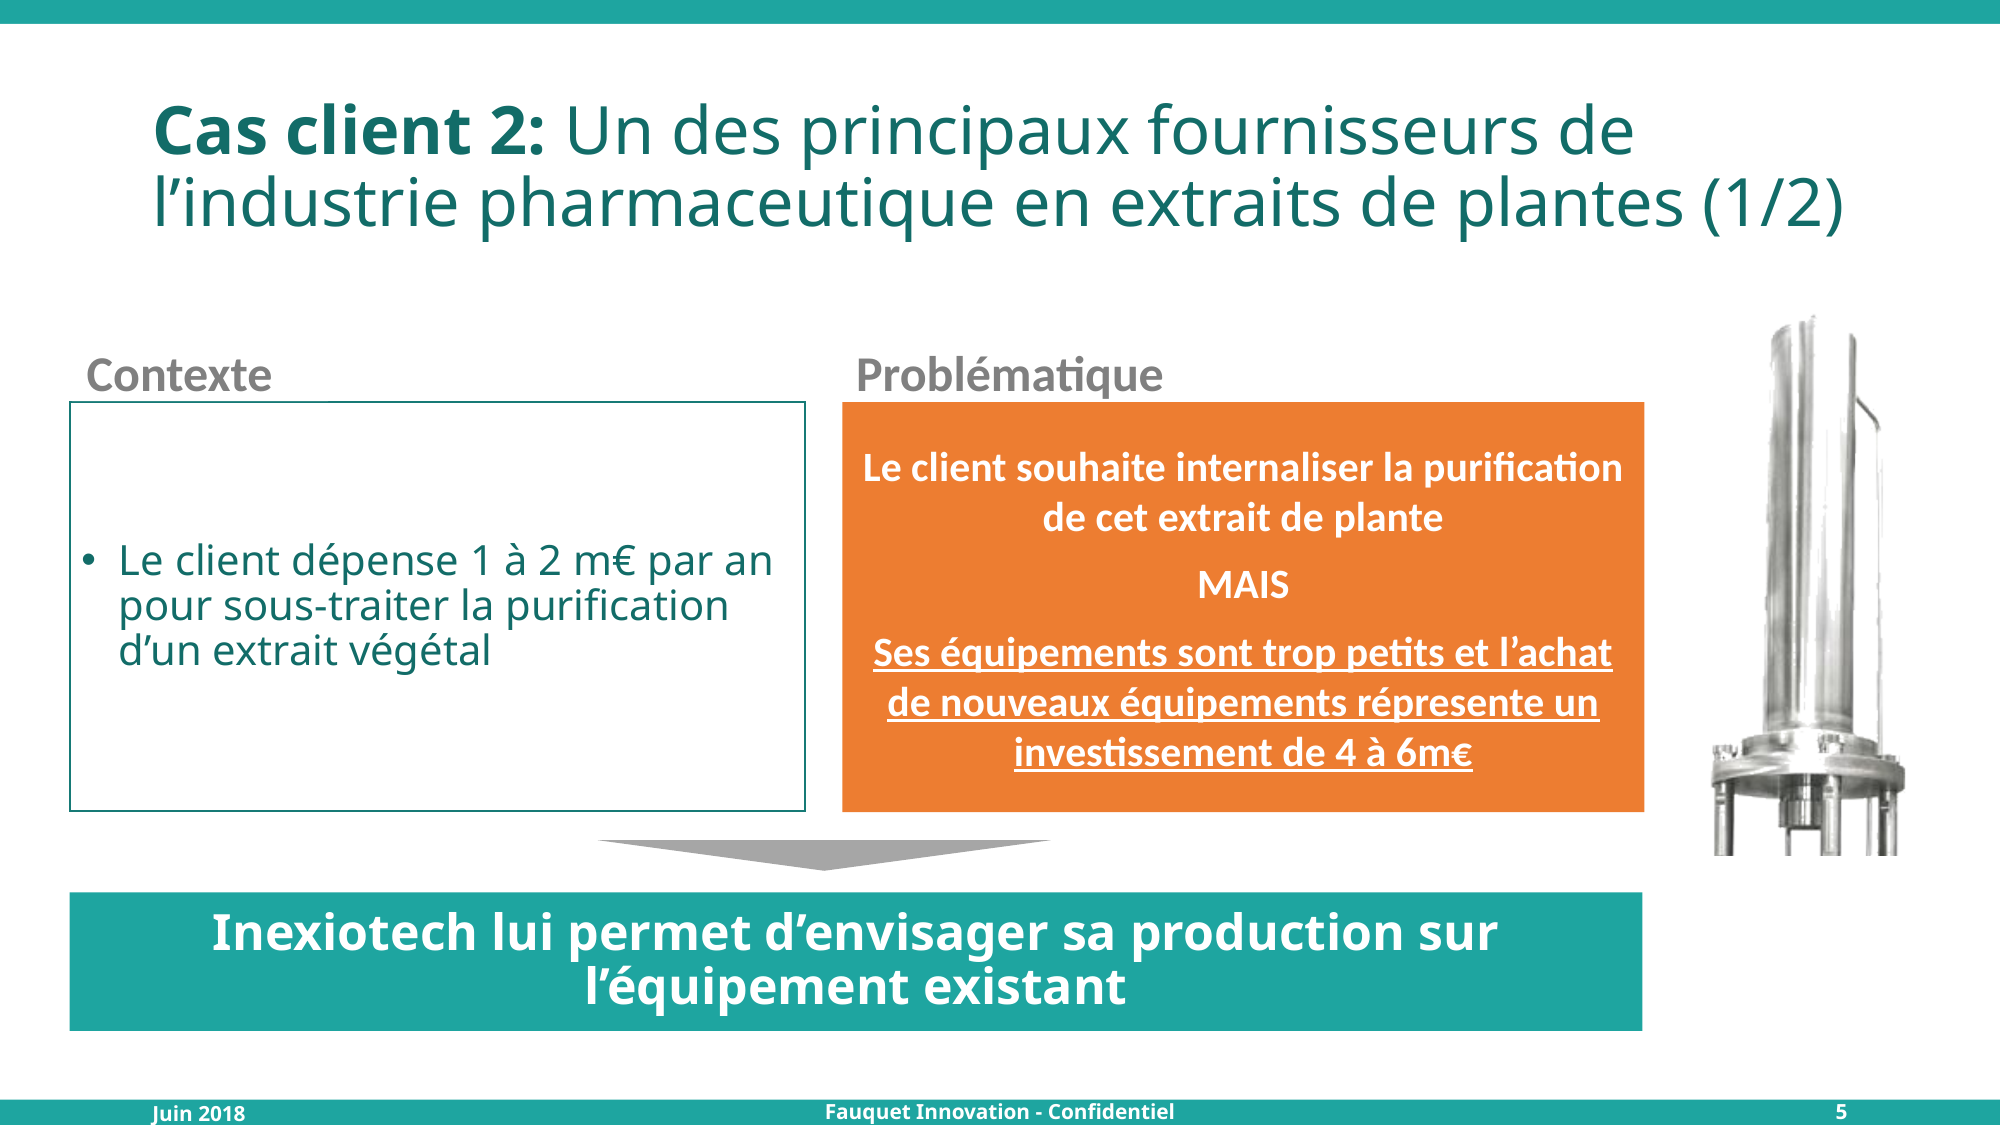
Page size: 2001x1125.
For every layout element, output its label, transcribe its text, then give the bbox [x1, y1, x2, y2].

picture [1666, 290, 1988, 856]
text_box [961, 7, 1976, 54]
text_box Le client dépense 1 à 2 m€ par an pour sous-traiter la purification d’un extrait végétal [69, 401, 806, 812]
text_box [597, 839, 1051, 872]
text_box Problématique [840, 341, 1223, 402]
text_box [1, 7, 942, 54]
footer Fauquet Innovation - Confidentiel [662, 1083, 1338, 1125]
text_box Le client souhaite internaliser la purification de cet extrait de plante MAIS Ses équipements sont trop petits et l’achat de nouveaux équipements répresente un investissement de 4 à 6m€ [841, 401, 1645, 813]
list Inexiotech lui permet d’envisager sa production sur l’équipement existant [69, 892, 1643, 1031]
slide_number Juin 2018 [137, 1083, 588, 1125]
text_box Cas client 2: Un des principaux fournisseurs de l’industrie pharmaceutique en extraits de plantes (1/2) [137, 59, 1934, 278]
text_box Contexte [71, 341, 329, 402]
slide_number 5 [1412, 1083, 1863, 1125]
